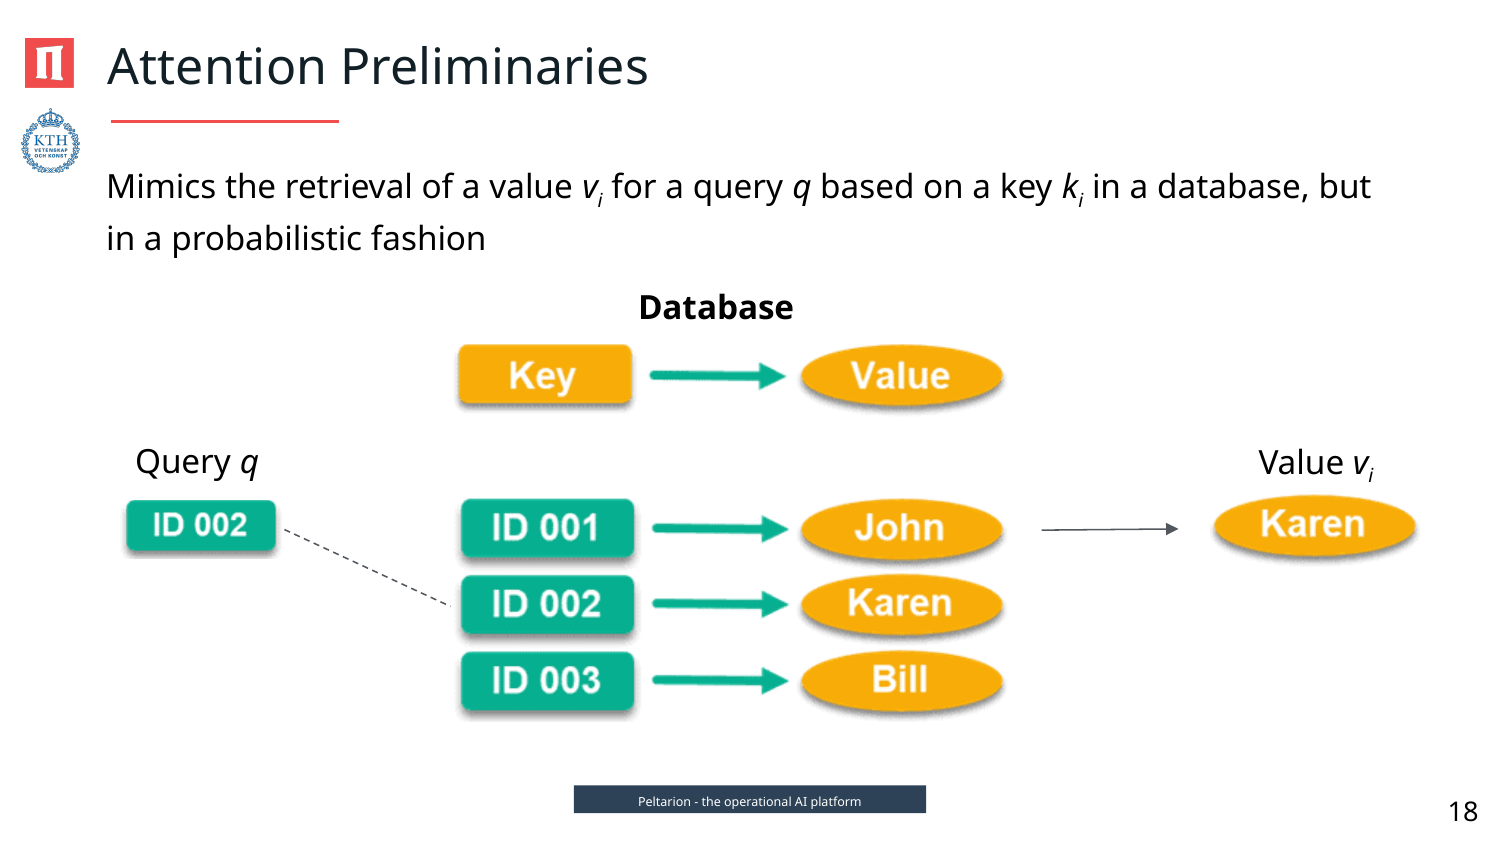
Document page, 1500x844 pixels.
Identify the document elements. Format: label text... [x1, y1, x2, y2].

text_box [284, 529, 451, 607]
list Mimics the retrieval of a value vi for a query q based on a key ki in a database, but in a probabilistic fashion [106, 158, 1394, 247]
list Query q [128, 434, 266, 484]
list Database [490, 280, 943, 335]
picture [1208, 490, 1424, 569]
title Attention Preliminaries [107, 34, 1394, 84]
picture [119, 500, 285, 559]
picture [21, 107, 80, 173]
picture [453, 337, 1012, 722]
list Value vi [1247, 434, 1385, 484]
slide_number ‹#› [1403, 779, 1494, 844]
picture [25, 38, 76, 88]
